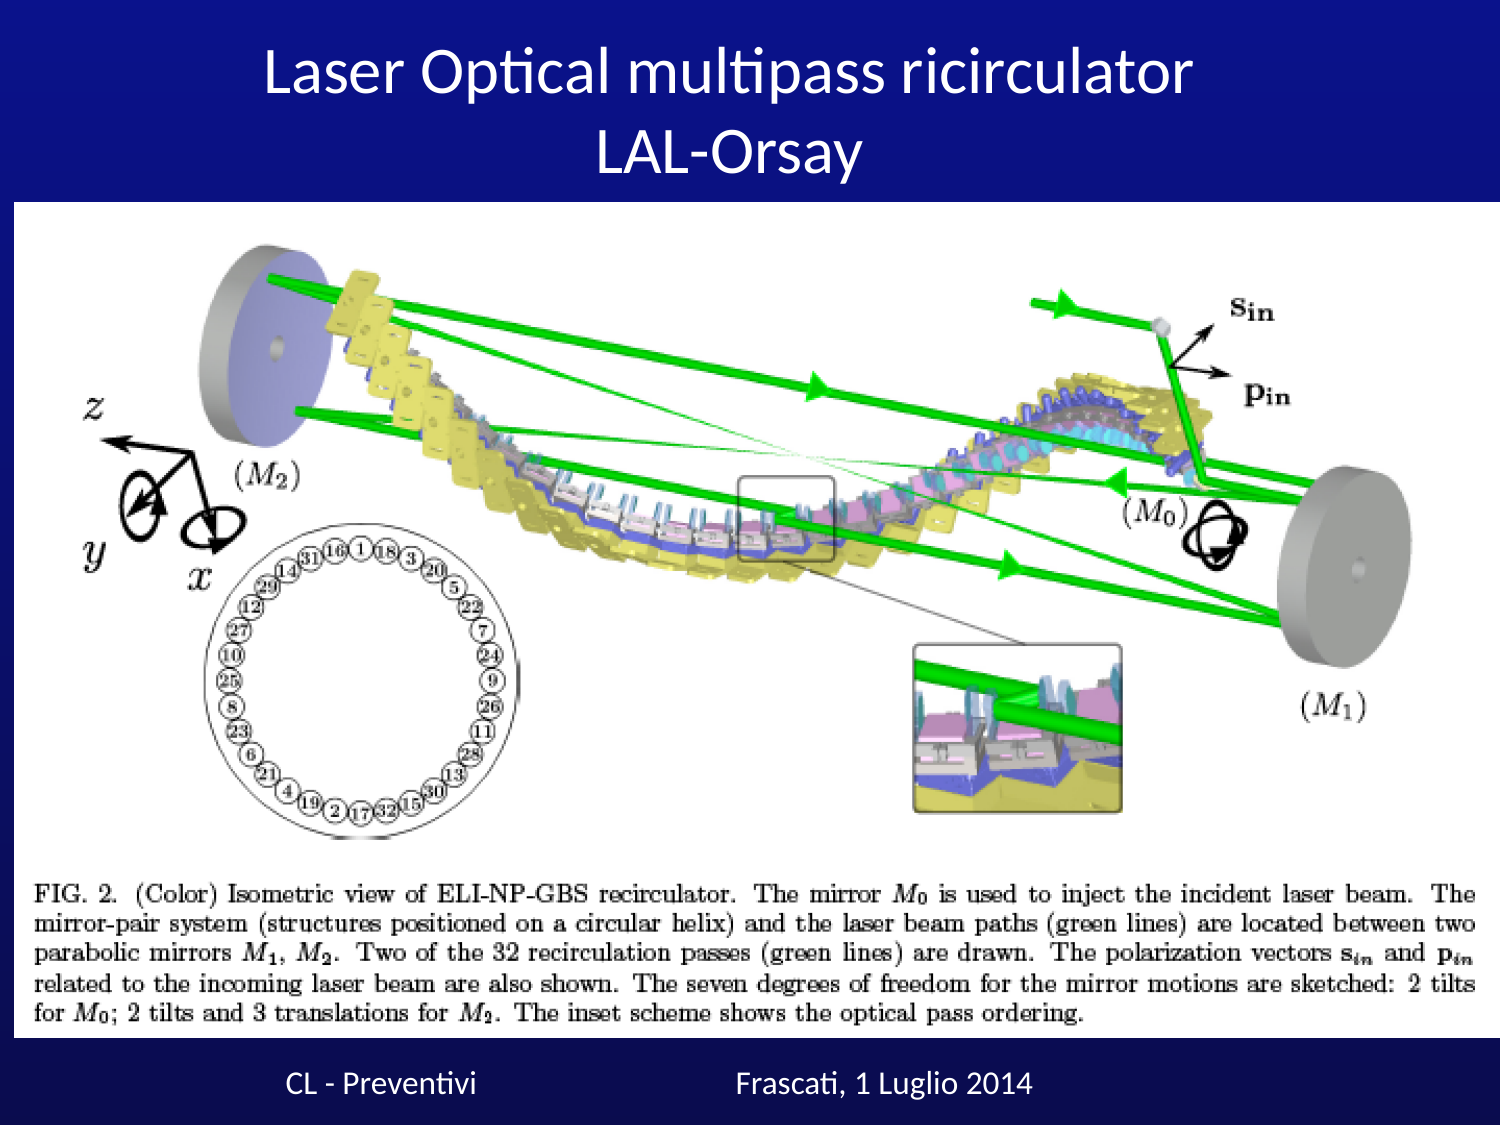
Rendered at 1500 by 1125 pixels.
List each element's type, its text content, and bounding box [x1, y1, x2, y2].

footer CL - Preventivi Frascati, 1 Luglio 2014 [29, 1046, 1442, 1125]
picture [14, 201, 1500, 1038]
text_box Laser Optical multipass ricirculator LAL-Orsay [248, 19, 1211, 194]
